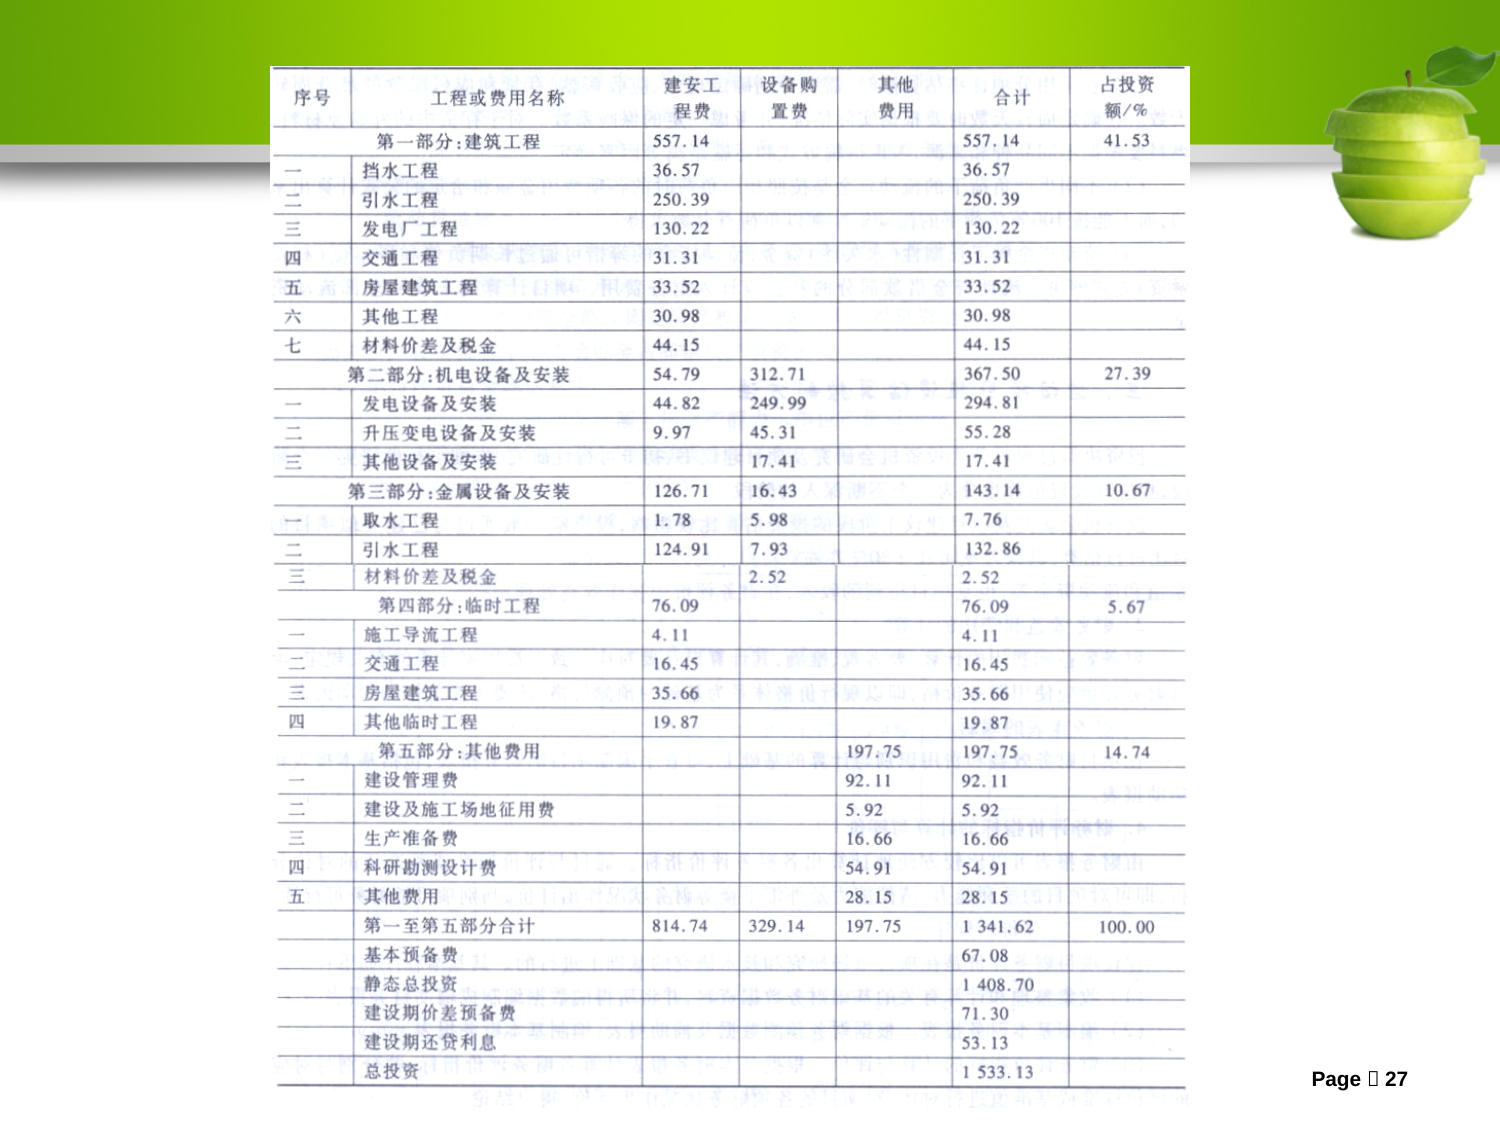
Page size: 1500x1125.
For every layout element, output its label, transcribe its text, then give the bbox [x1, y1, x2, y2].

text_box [266, 66, 1233, 1108]
slide_number Page  [1237, 1058, 1424, 1092]
picture [0, 0, 1500, 1125]
